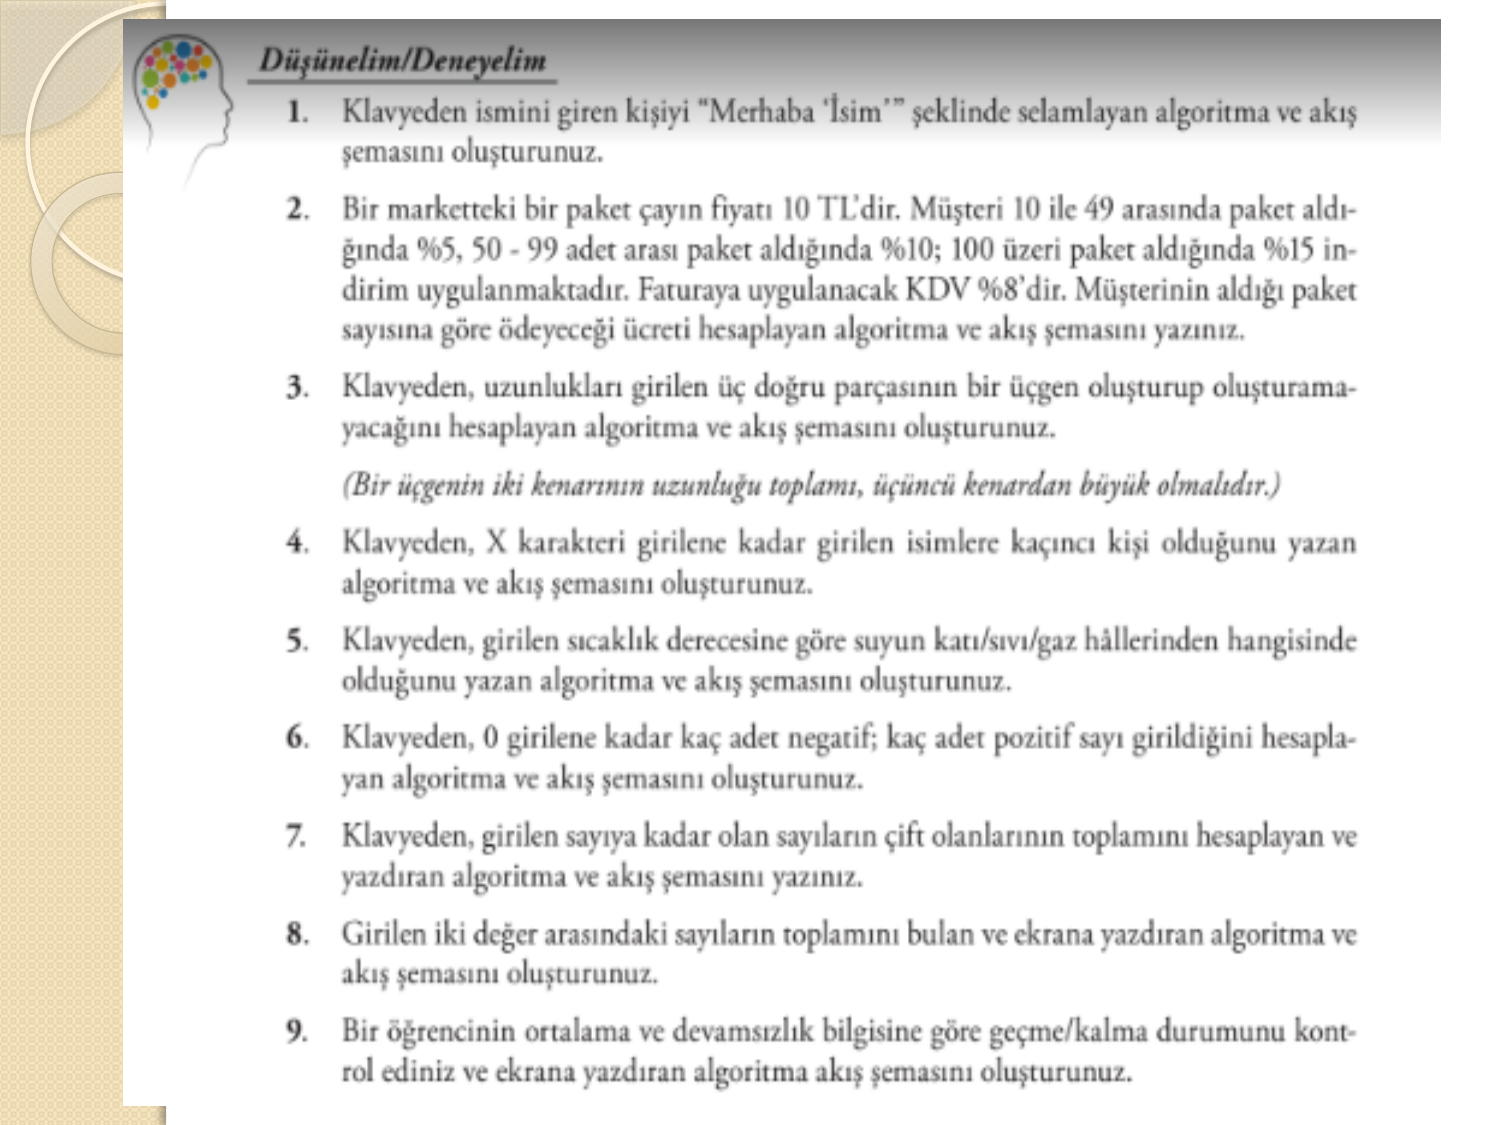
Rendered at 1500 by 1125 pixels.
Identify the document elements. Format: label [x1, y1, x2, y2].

picture [123, 18, 1442, 1107]
